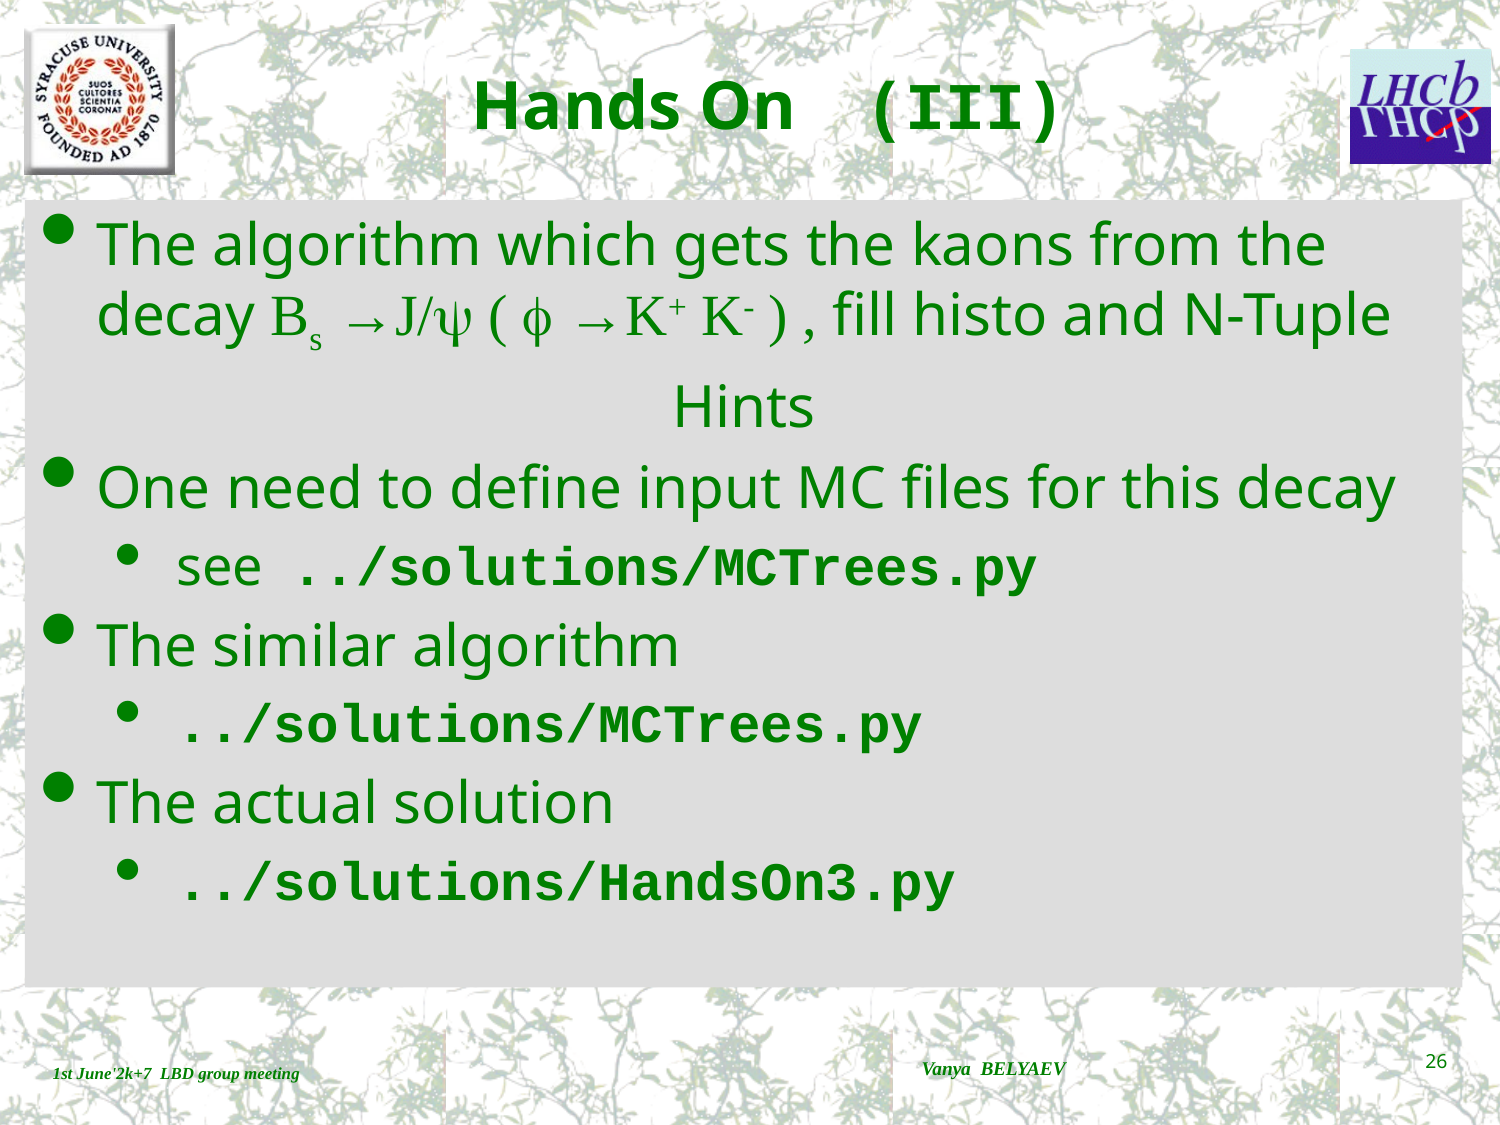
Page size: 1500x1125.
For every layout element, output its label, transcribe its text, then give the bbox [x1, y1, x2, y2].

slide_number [37, 1024, 663, 1101]
title Hands On (III) [187, 62, 1351, 163]
footer Vanya BELYAEV [674, 1012, 1313, 1101]
picture [0, 0, 1500, 1125]
slide_number 26 [1324, 1012, 1463, 1088]
list The algorithm which gets the kaons from the decay Bs →J/y ( f →K+ K- ) , fill histo and N-Tuple Hints One need to define input MC files for this decay see ../solutions/MCTrees.py The similar algorithm ../solutions/MCTrees.py The actual solution ../solutions/HandsOn3.py [24, 199, 1463, 988]
